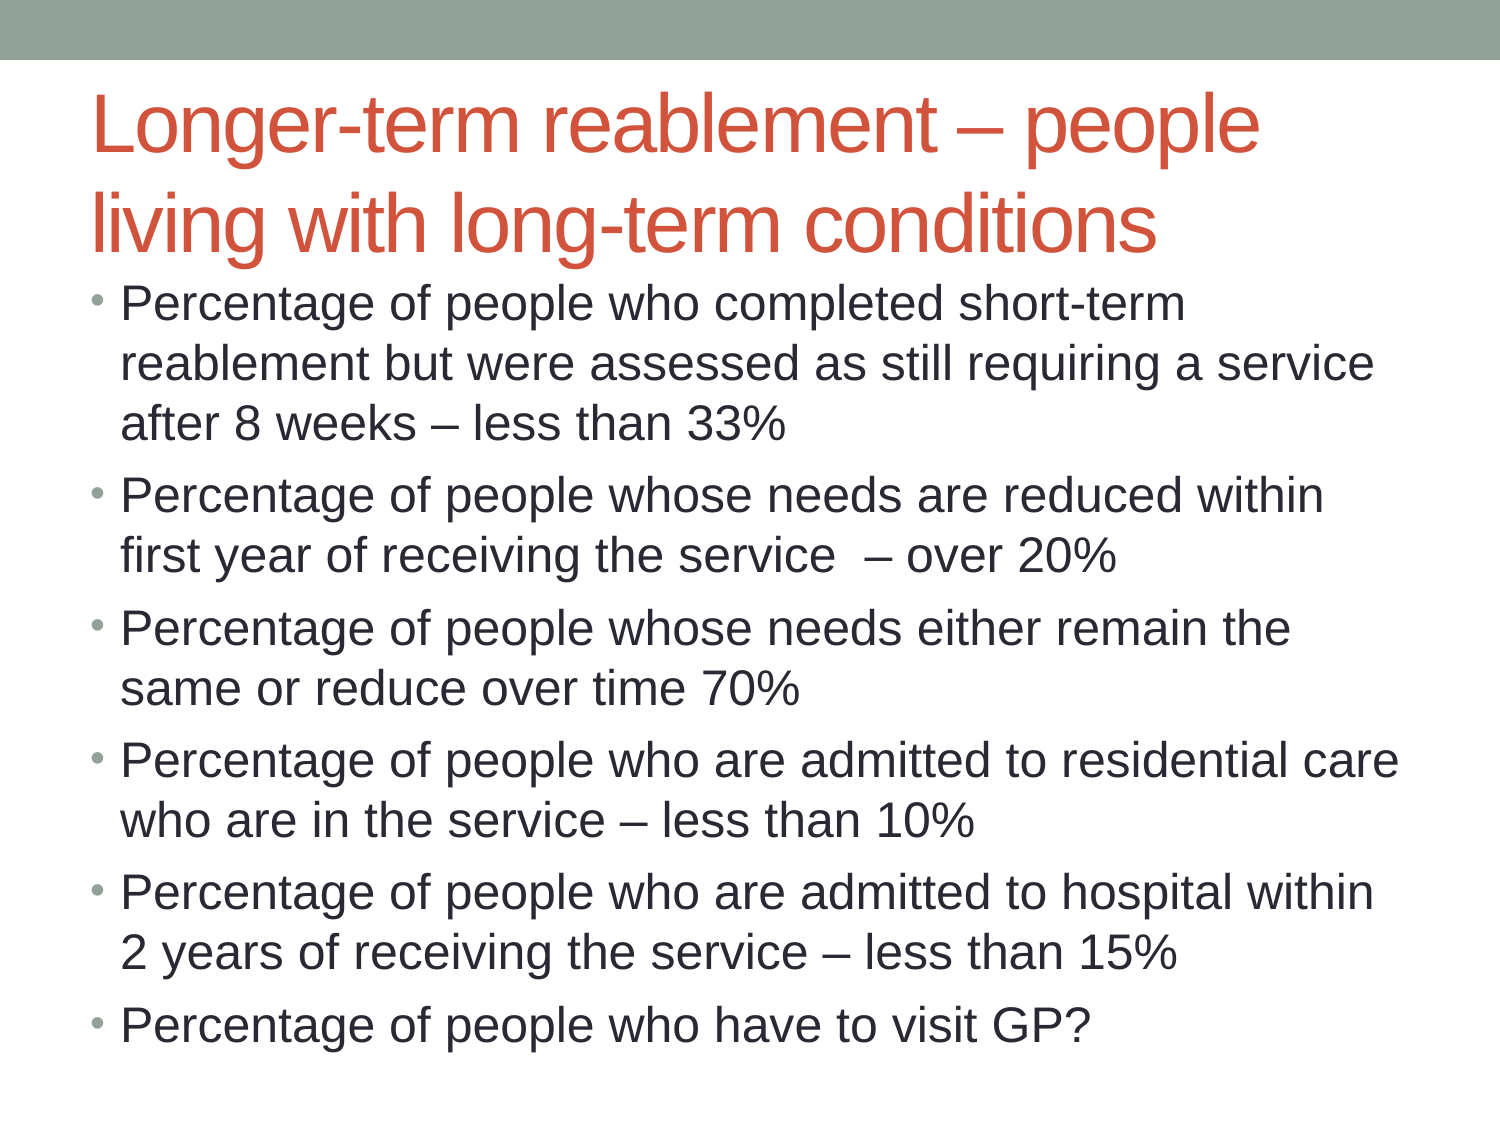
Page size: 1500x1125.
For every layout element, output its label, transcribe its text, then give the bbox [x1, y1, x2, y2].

list Percentage of people who completed short-term reablement but were assessed as still requiring a service after 8 weeks – less than 33% Percentage of people whose needs are reduced within first year of receiving the service – over 20% Percentage of people whose needs either remain the same or reduce over time 70% Percentage of people who are admitted to residential care who are in the service – less than 10% Percentage of people who are admitted to hospital within 2 years of receiving the service – less than 15% Percentage of people who have to visit GP? [75, 262, 1425, 1063]
title Longer-term reablement – people living with long-term conditions [75, 87, 1425, 250]
